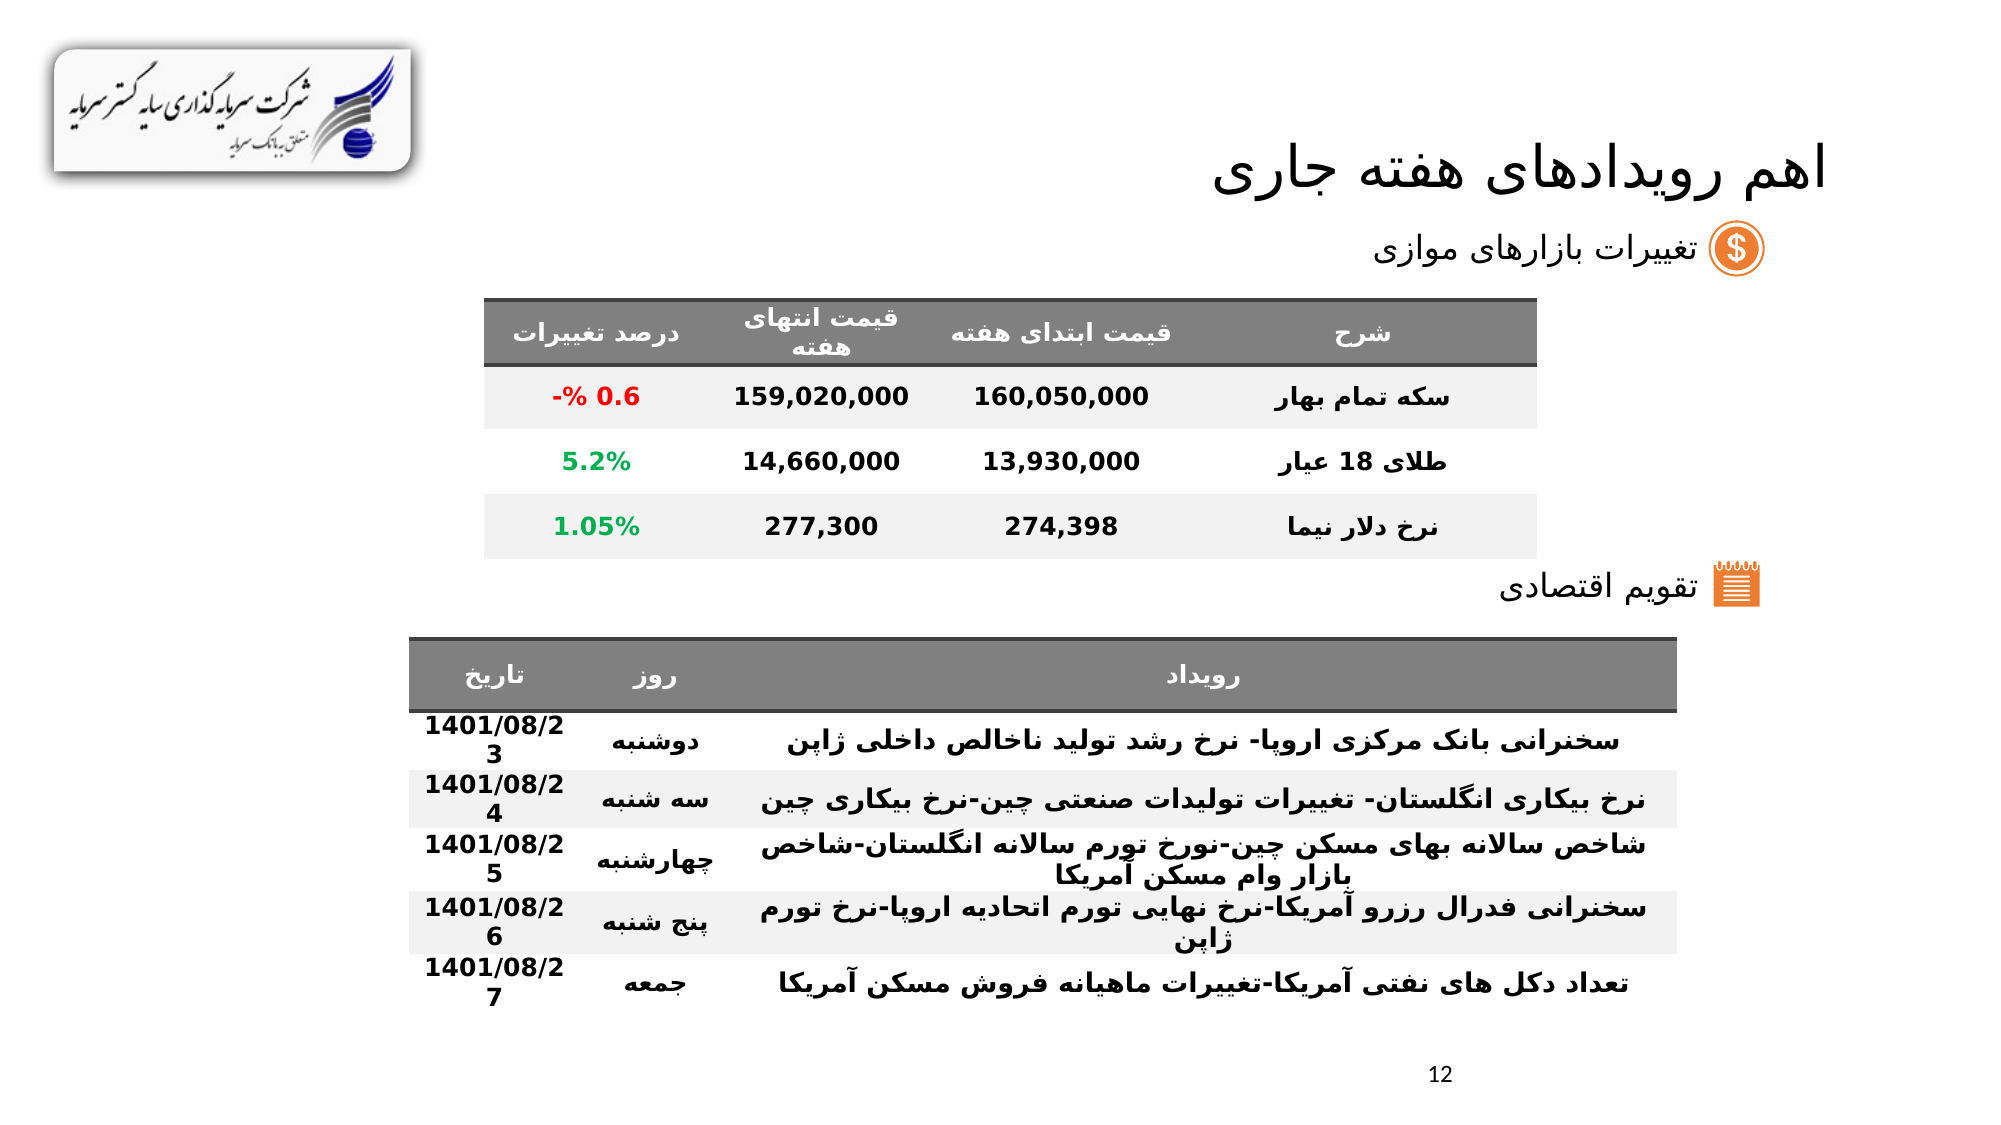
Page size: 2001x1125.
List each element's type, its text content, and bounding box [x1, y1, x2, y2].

table_cell 160,050,000 [934, 367, 1189, 429]
table_header درصد تغییرات [484, 302, 709, 363]
table_cell سخنرانی فدرال رزرو آمریکا-نرخ نهایی تورم اتحادیه اروپا-نرخ تورم ژاپن [730, 891, 1677, 954]
table_cell 1401/08/27 [409, 954, 580, 1012]
table_header روز [580, 641, 730, 709]
table_cell نرخ دلار نیما [1189, 494, 1537, 559]
table_cell جمعه [580, 954, 730, 1012]
text_box تغییرات بازارهای موازی [901, 222, 1709, 276]
table_header شرح [1189, 302, 1537, 363]
table_cell 1401/08/26 [409, 891, 580, 954]
table_cell 1401/08/25 [409, 828, 580, 891]
table_cell دوشنبه [580, 713, 730, 770]
table_cell سخنرانی بانک مرکزی اروپا- نرخ رشد تولید ناخالص داخلی ژاپن [730, 713, 1677, 770]
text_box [1709, 221, 1764, 276]
table_header تاریخ [409, 641, 580, 709]
slide_number 12 [1412, 1042, 1863, 1103]
table_cell تعداد دکل های نفتی آمریکا-تغییرات ماهیانه فروش مسکن آمریکا [730, 954, 1677, 1012]
table_cell 274,398 [934, 494, 1189, 559]
table_cell نرخ بیکاری انگلستان- تغییرات تولیدات صنعتی چین-نرخ بیکاری چین [730, 770, 1677, 828]
table_cell 13,930,000 [934, 429, 1189, 494]
text_box تقویم اقتصادی [890, 560, 1714, 614]
table_cell 14,660,000 [709, 429, 934, 494]
title اهم رویدادهای هفته جاری [137, 59, 1863, 278]
table_cell چهارشنبه [580, 828, 730, 891]
table_header قیمت انتهای هفته [709, 302, 934, 363]
table_header قیمت ابتدای هفته [934, 302, 1189, 363]
table_cell پنج شنبه [580, 891, 730, 954]
table_cell 277,300 [709, 494, 934, 559]
text_box [1712, 559, 1761, 608]
table_cell شاخص سالانه بهای مسکن چین-نورخ تورم سالانه انگلستان-شاخص بازار وام مسکن آمریکا [730, 828, 1677, 891]
table_cell 0.6 %- [484, 367, 709, 429]
table_cell 5.2% [484, 429, 709, 494]
picture [54, 49, 411, 172]
table_cell 1.05% [484, 494, 709, 559]
table_cell سکه تمام بهار [1189, 367, 1537, 429]
table_cell 159,020,000 [709, 367, 934, 429]
table_cell سه شنبه [580, 770, 730, 828]
table_cell طلای 18 عیار [1189, 429, 1537, 494]
table_header رویداد [730, 641, 1677, 709]
table_cell 1401/08/24 [409, 770, 580, 828]
table_cell 1401/08/23 [409, 713, 580, 770]
